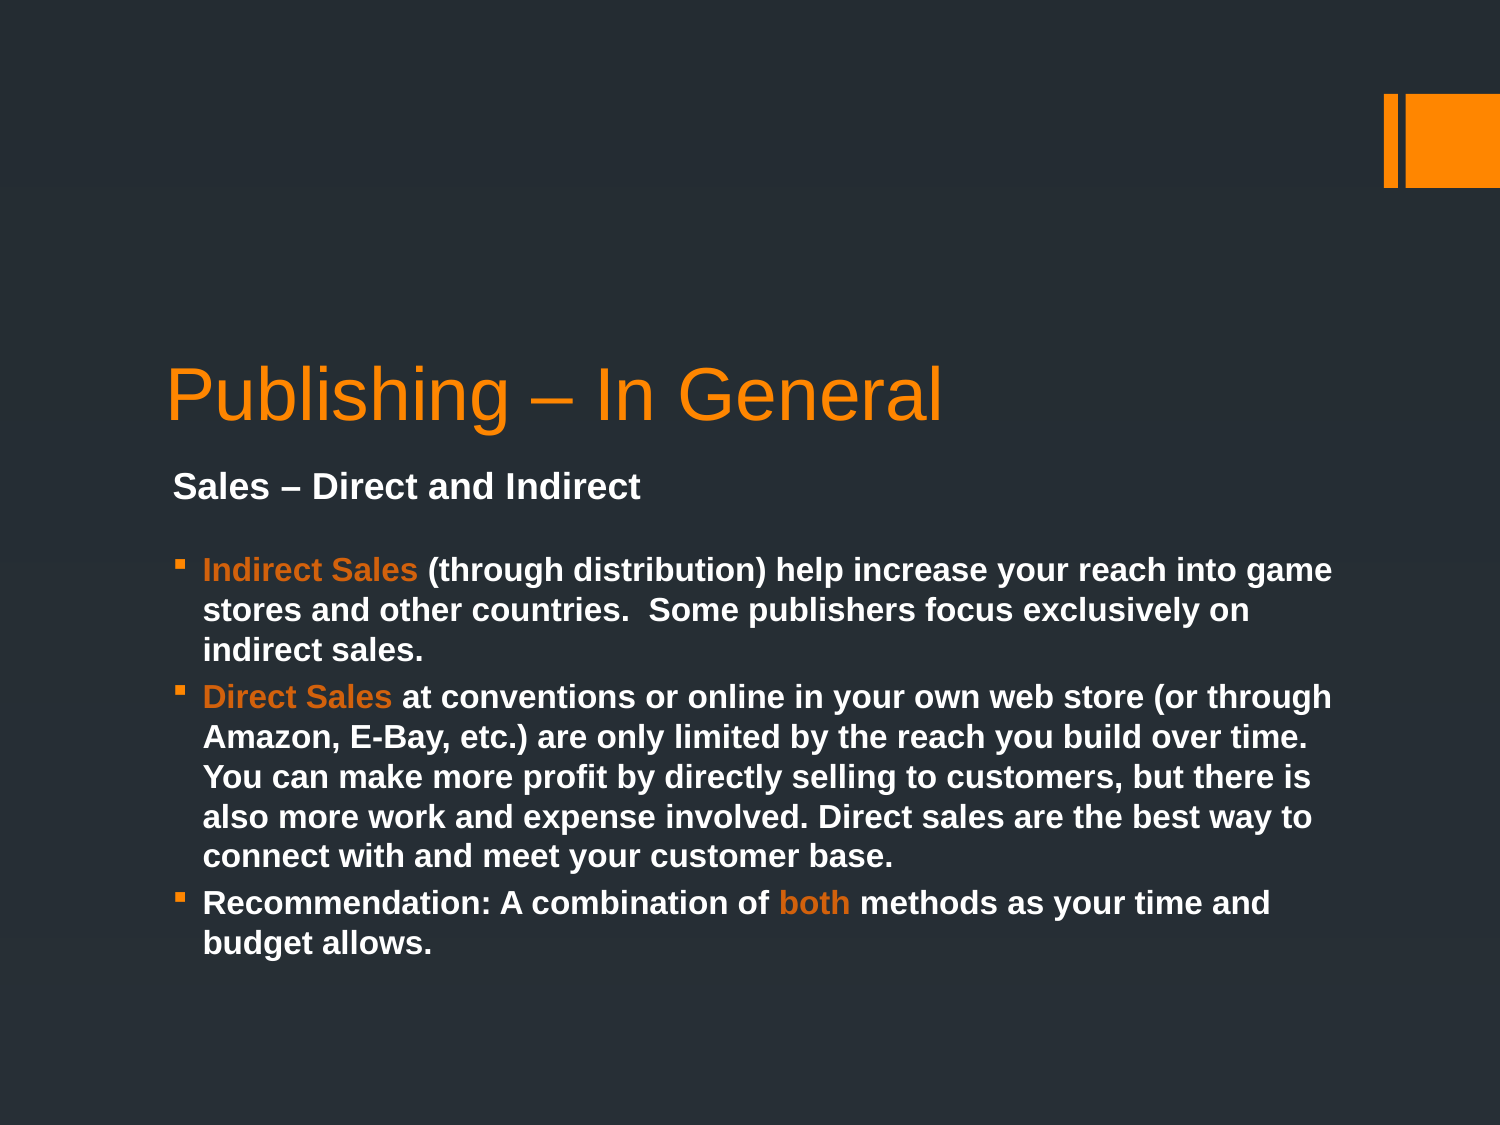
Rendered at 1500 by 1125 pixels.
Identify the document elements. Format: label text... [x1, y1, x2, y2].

list Sales – Direct and Indirect Indirect Sales (through distribution) help increase your reach into game stores and other countries. Some publishers focus exclusively on indirect sales. Direct Sales at conventions or online in your own web store (or through Amazon, E-Bay, etc.) are only limited by the reach you build over time. You can make more profit by directly selling to customers, but there is also more work and expense involved. Direct sales are the best way to connect with and meet your customer base. Recommendation: A combination of both methods as your time and budget allows. [149, 454, 1351, 1036]
title Publishing – In General [149, 253, 1351, 443]
